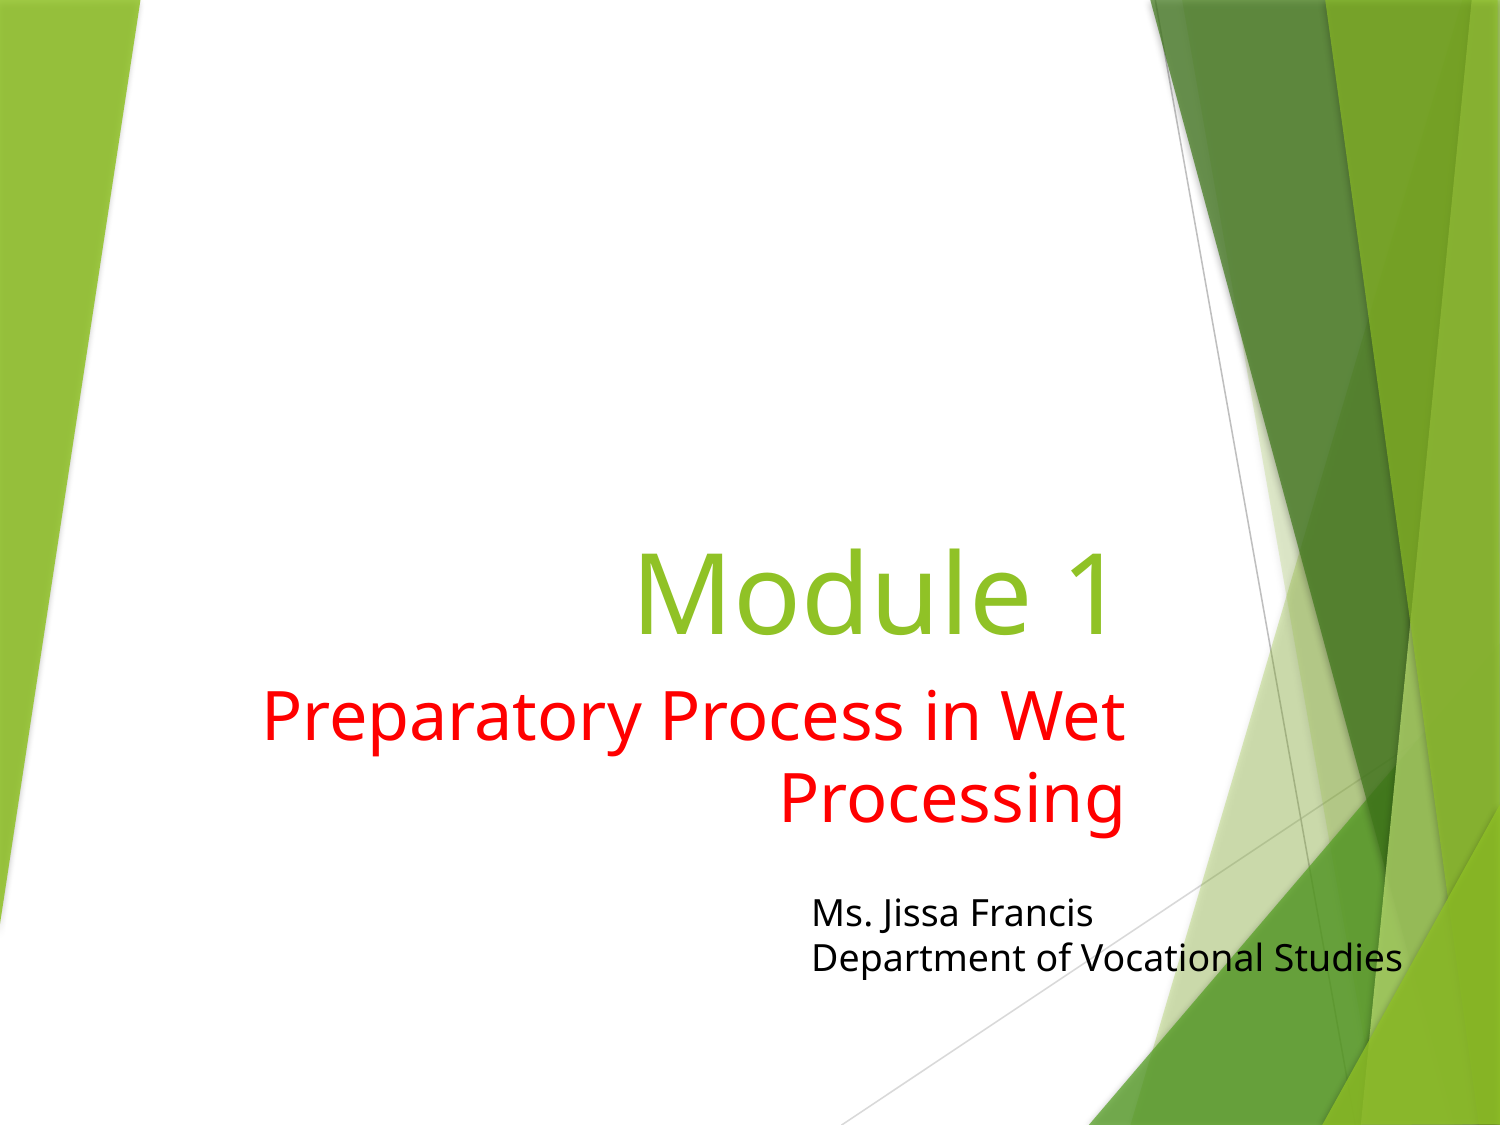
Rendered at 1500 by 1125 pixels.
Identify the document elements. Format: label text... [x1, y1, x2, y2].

text_box Ms. Jissa Francis Department of Vocational Studies [796, 881, 1500, 987]
subtitle Preparatory Process in Wet Processing [185, 664, 1142, 845]
title Module 1 [185, 394, 1142, 664]
